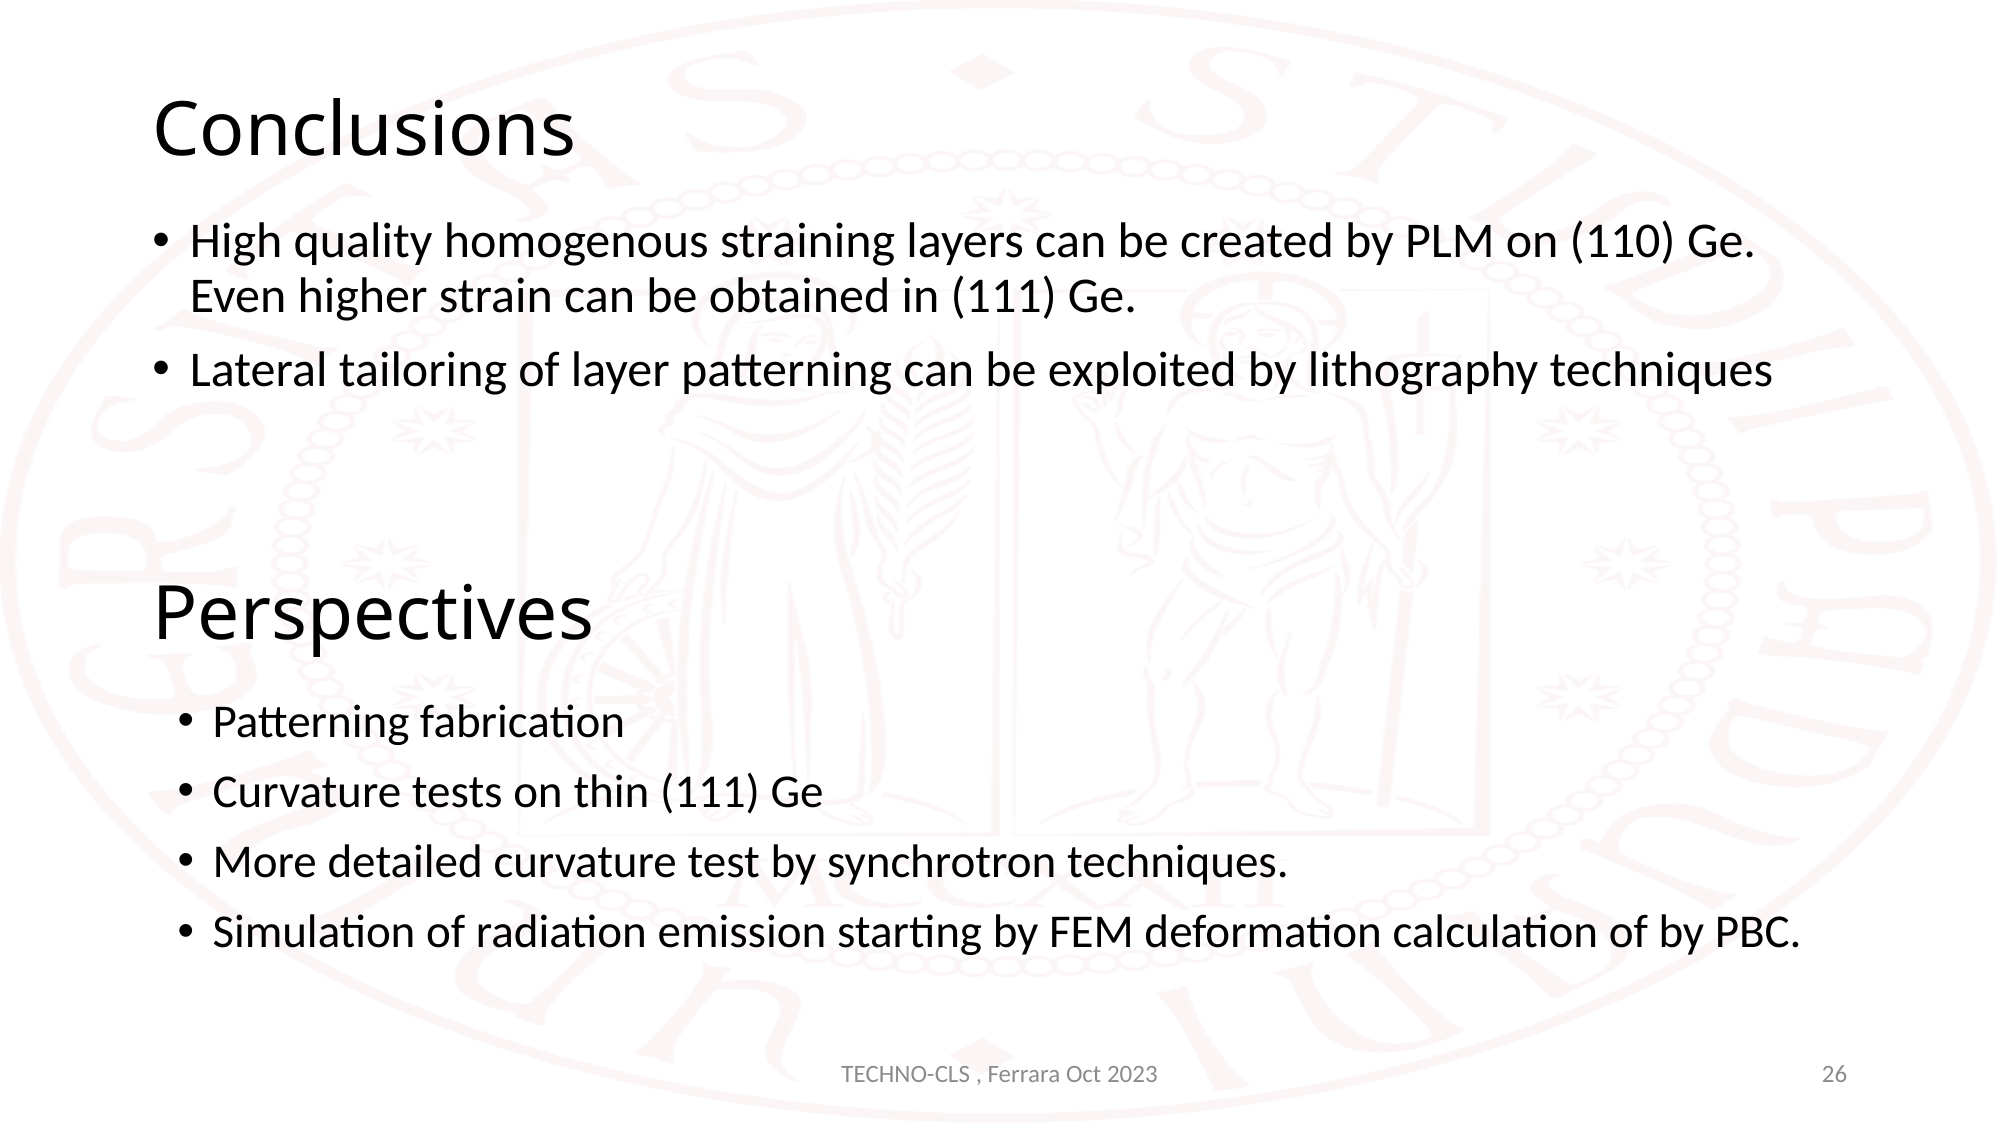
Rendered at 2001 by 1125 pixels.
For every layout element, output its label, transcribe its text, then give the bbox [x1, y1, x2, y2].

title Conclusions [137, 22, 1863, 207]
footer TECHNO-CLS , Ferrara Oct 2023 [662, 1042, 1338, 1103]
list High quality homogenous straining layers can be created by PLM on (110) Ge. Even higher strain can be obtained in (111) Ge. Lateral tailoring of layer patterning can be exploited by lithography techniques [137, 207, 1863, 500]
slide_number 25 [1412, 1042, 1863, 1103]
text_box Patterning fabrication Curvature tests on thin (111) Ge More detailed curvature test by synchrotron techniques. Simulation of radiation emission starting by FEM deformation calculation of by PBC. [162, 688, 1839, 1012]
text_box Perspectives [137, 500, 1863, 719]
